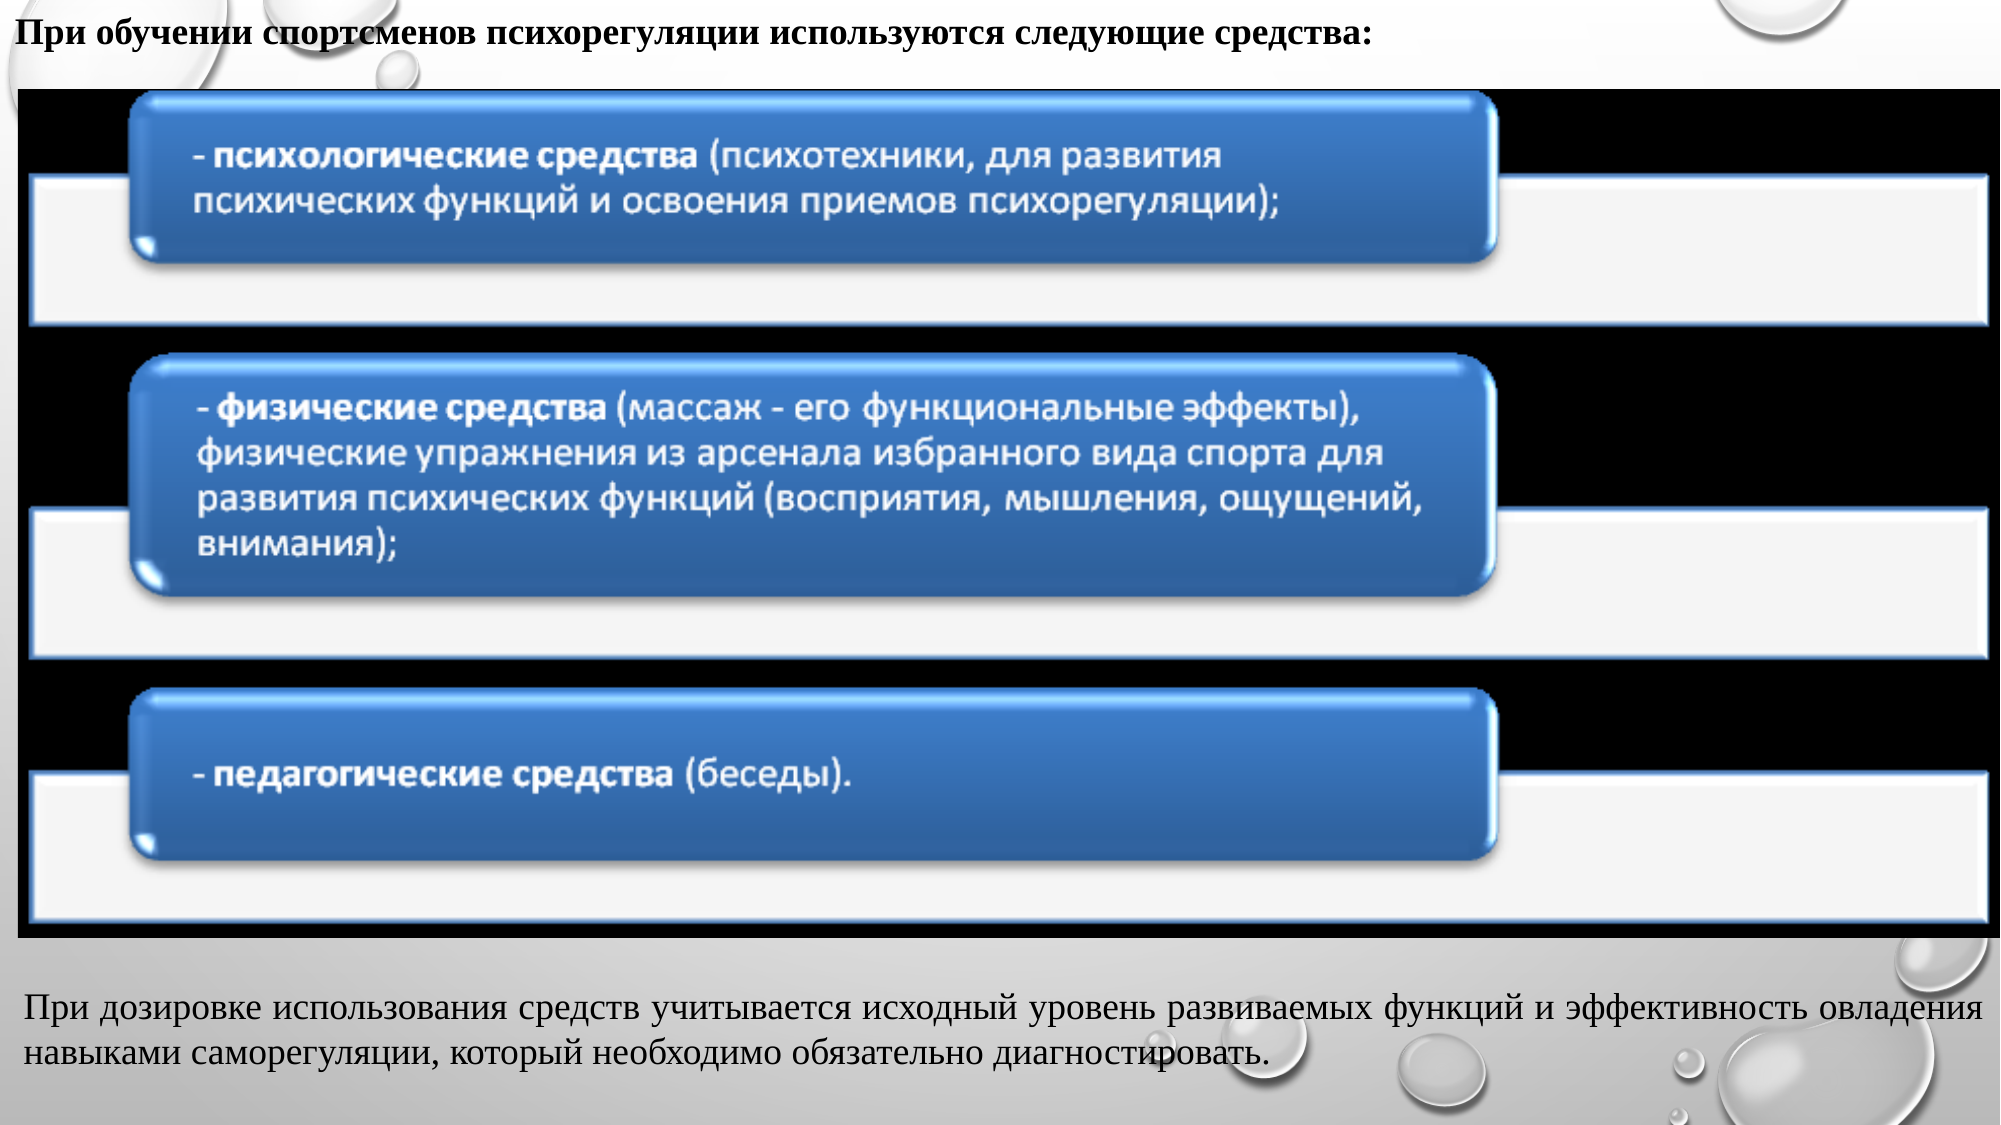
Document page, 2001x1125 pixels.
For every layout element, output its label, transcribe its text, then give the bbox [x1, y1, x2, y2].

picture [0, 89, 2000, 1125]
text_box При дозировке использования средств учитывается исходный уровень развиваемых функций и эффективность овладения навыками саморегуляции, который необходимо обязательно диагностировать. [8, 974, 2000, 1080]
text_box При обучении спортсменов психорегуляции используются следующие средства: [0, 0, 2000, 105]
